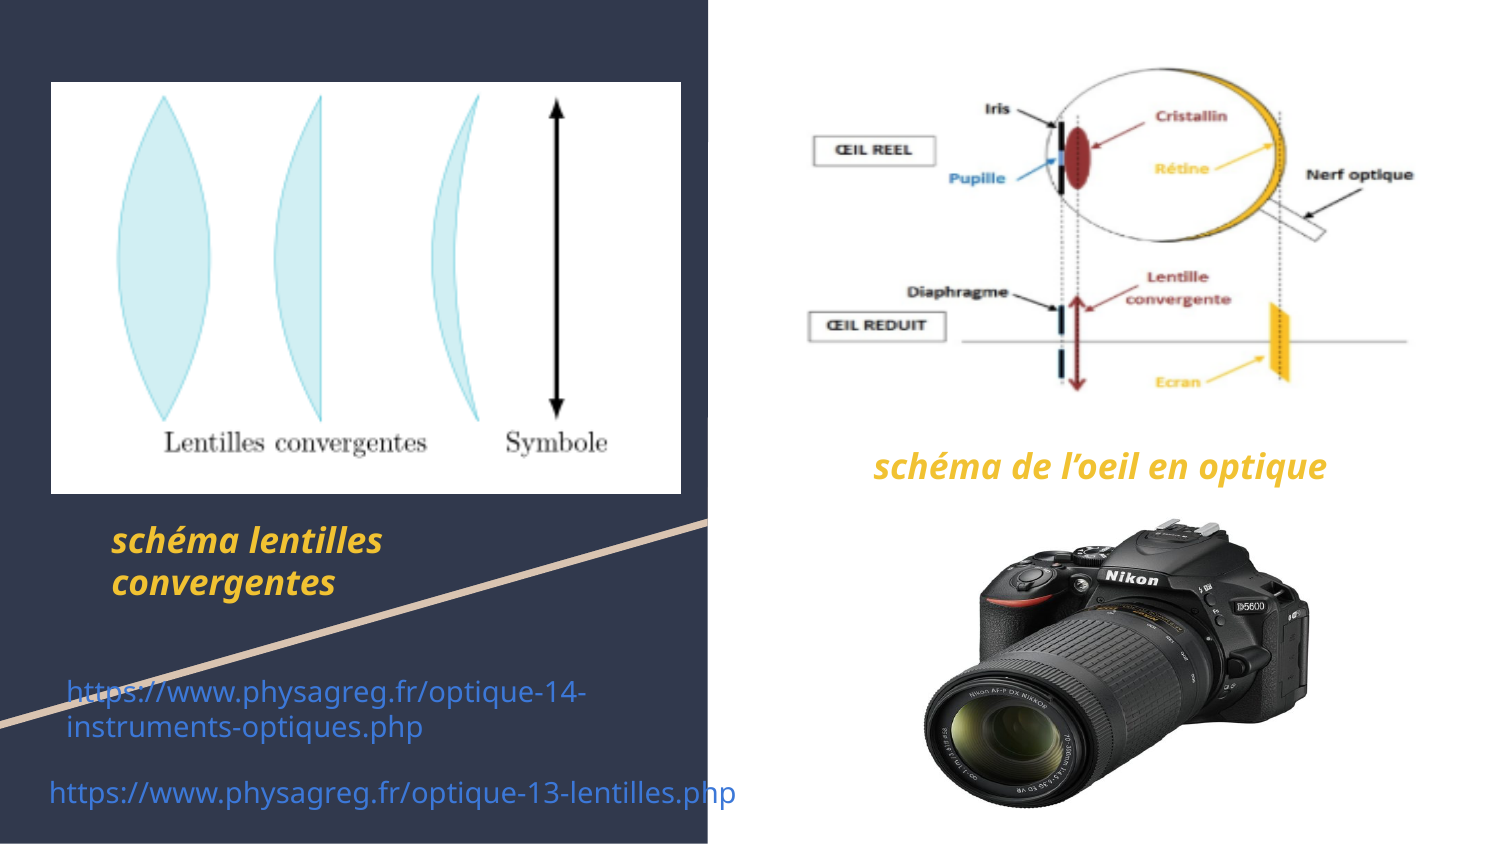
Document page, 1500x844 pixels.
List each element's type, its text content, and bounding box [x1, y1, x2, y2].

text_box schéma de l’oeil en optique [858, 429, 1455, 502]
text_box https://www.physagreg.fr/optique-14-instruments-optiques.php [51, 658, 704, 759]
text_box schéma lentilles convergentes [96, 502, 614, 618]
picture [921, 517, 1310, 809]
picture [789, 50, 1443, 398]
text_box https://www.physagreg.fr/optique-13-lentilles.php [33, 759, 1015, 825]
picture [50, 81, 681, 494]
